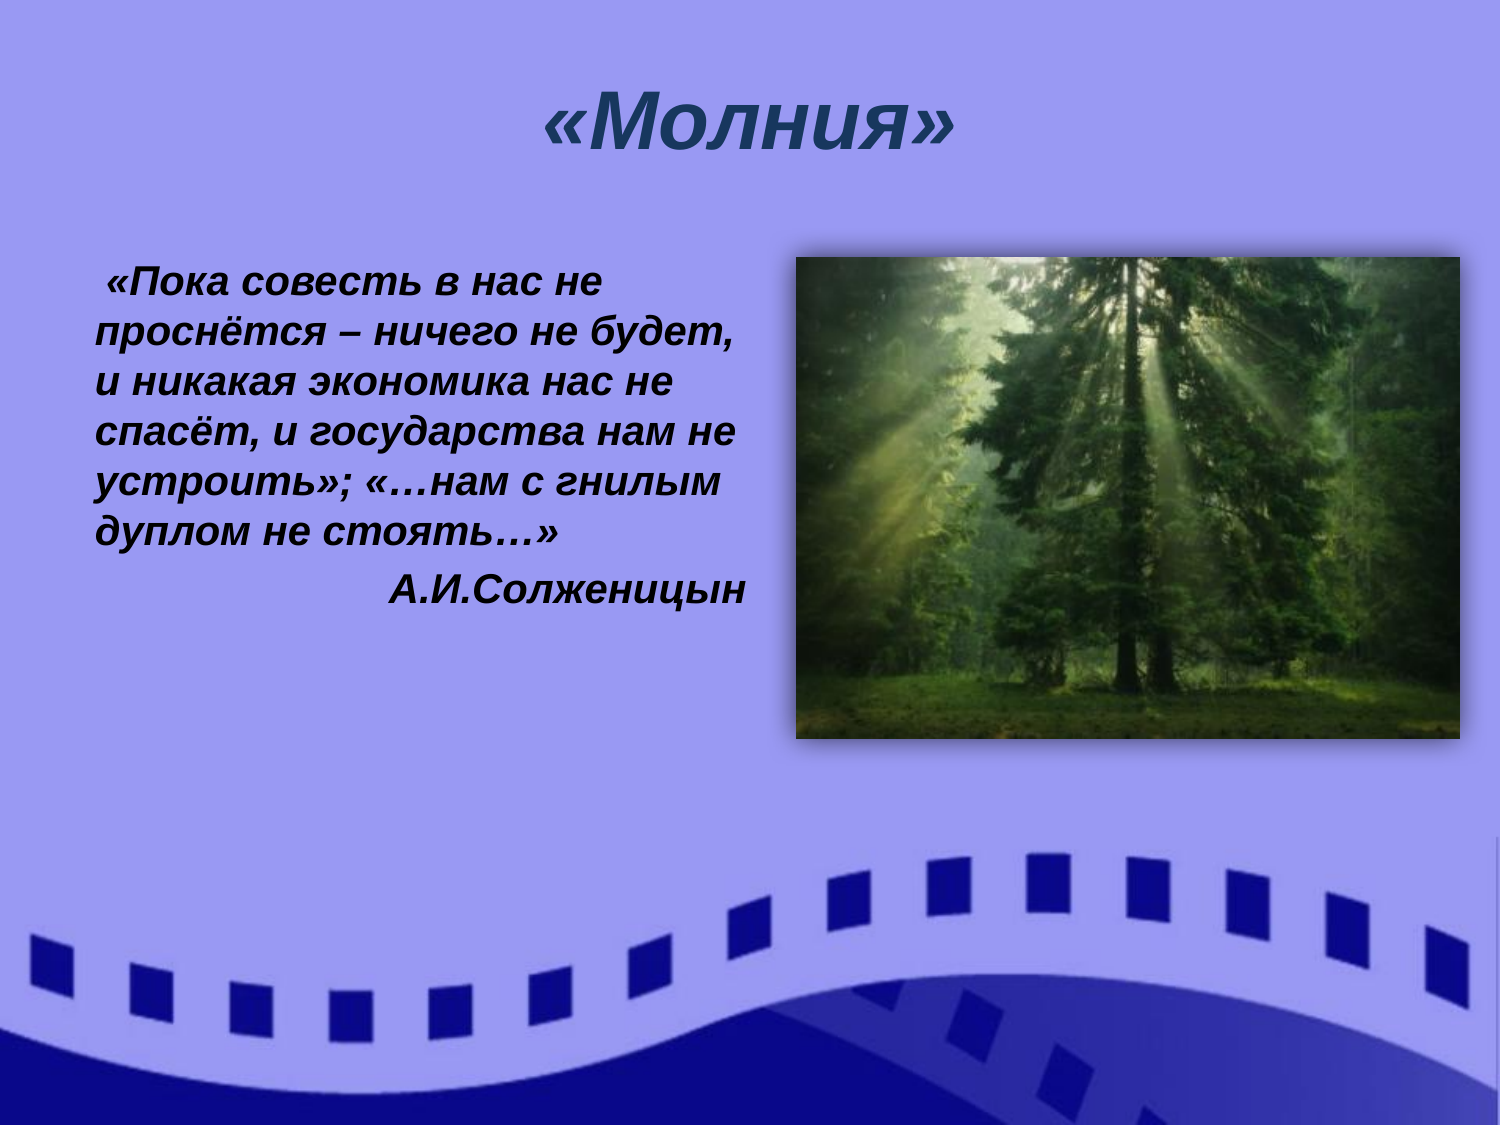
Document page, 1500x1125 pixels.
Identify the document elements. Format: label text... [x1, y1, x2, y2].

picture [0, 0, 1500, 1125]
title «Молния» [74, 44, 1426, 188]
list «Пока совесть в нас не проснётся – ничего не будет, и никакая экономика нас не спасёт, и государства нам не устроить»; «…нам с гнилым дуплом не стоять…» А.И.Солженицын [23, 245, 762, 891]
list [796, 257, 1460, 739]
